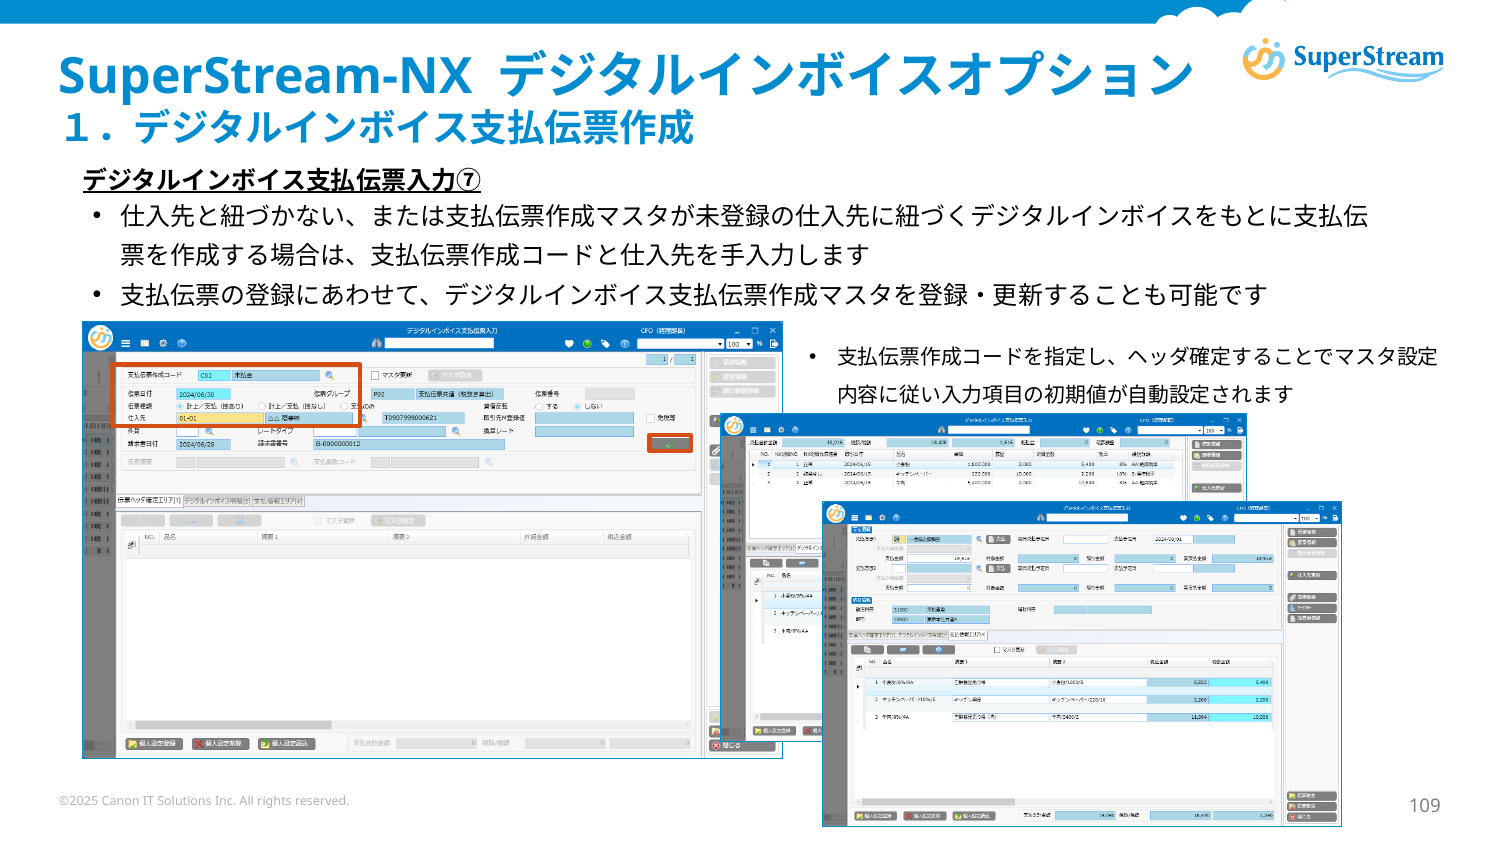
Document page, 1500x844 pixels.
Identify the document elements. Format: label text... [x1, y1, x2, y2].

footer ©2025 Canon IT Solutions Inc. All rights reserved. [58, 788, 414, 811]
picture [824, 503, 1340, 825]
picture [722, 415, 1245, 740]
text_box 仕入先と紐づかない、または支払伝票作成マスタが未登録の仕入先に紐づくデジタルインボイスをもとに支払伝票を作成する場合は、支払伝票作成コードと仕入先を手入力します 支払伝票の登録にあわせて、デジタルインボイス支払伝票作成マスタを登録・更新することも可能です [47, 183, 1406, 317]
title SuperStream-NX デジタルインボイスオプション １．デジタルインボイス支払伝票作成 [58, 43, 1382, 140]
text_box 支払伝票作成コードを指定し、ヘッダ確定することでマスタ設定内容に従い入力項目の初期値が自動設定されます [786, 323, 1464, 414]
slide_number 109 [1381, 797, 1441, 820]
text_box デジタルインボイス支払伝票入力⑦ [82, 154, 1247, 183]
picture [84, 323, 781, 757]
